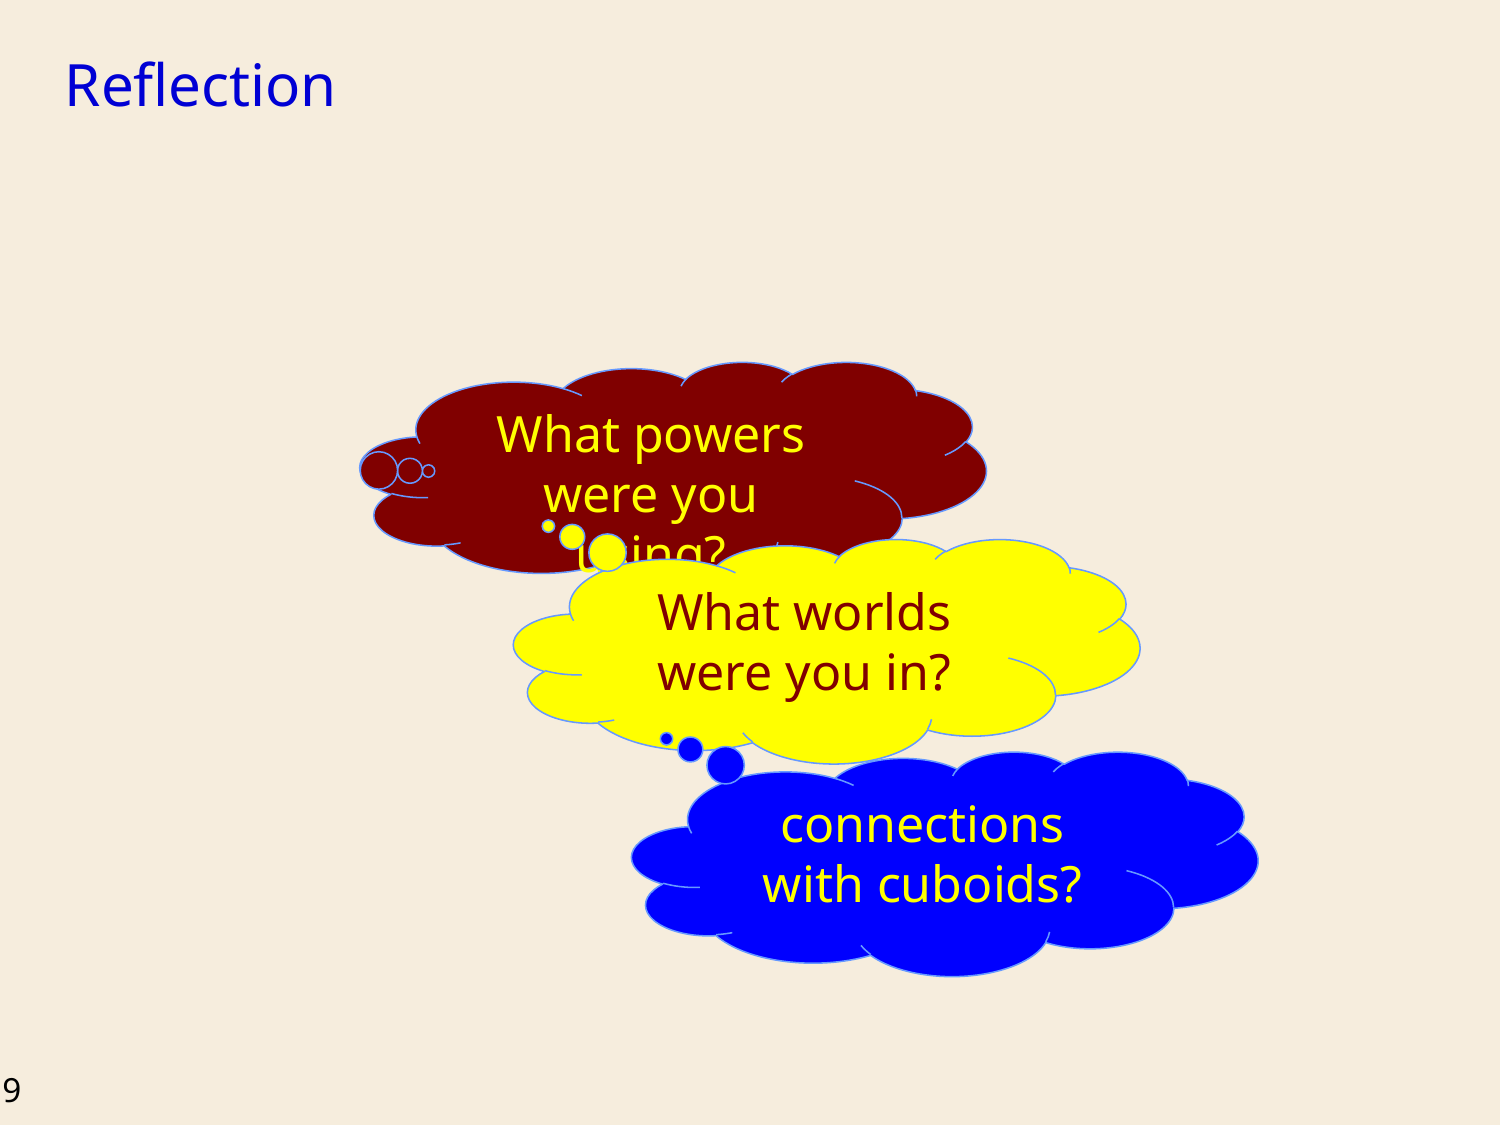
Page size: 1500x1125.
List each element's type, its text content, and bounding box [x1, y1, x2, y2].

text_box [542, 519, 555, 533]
text_box connections with cuboids? [677, 737, 703, 762]
text_box connections with cuboids? [631, 746, 1259, 977]
text_box What worlds were you in? [559, 524, 585, 550]
title Reflection [49, 24, 1326, 126]
text_box What powers were you using? [359, 362, 987, 574]
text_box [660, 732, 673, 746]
text_box What worlds were you in? [513, 533, 1141, 765]
